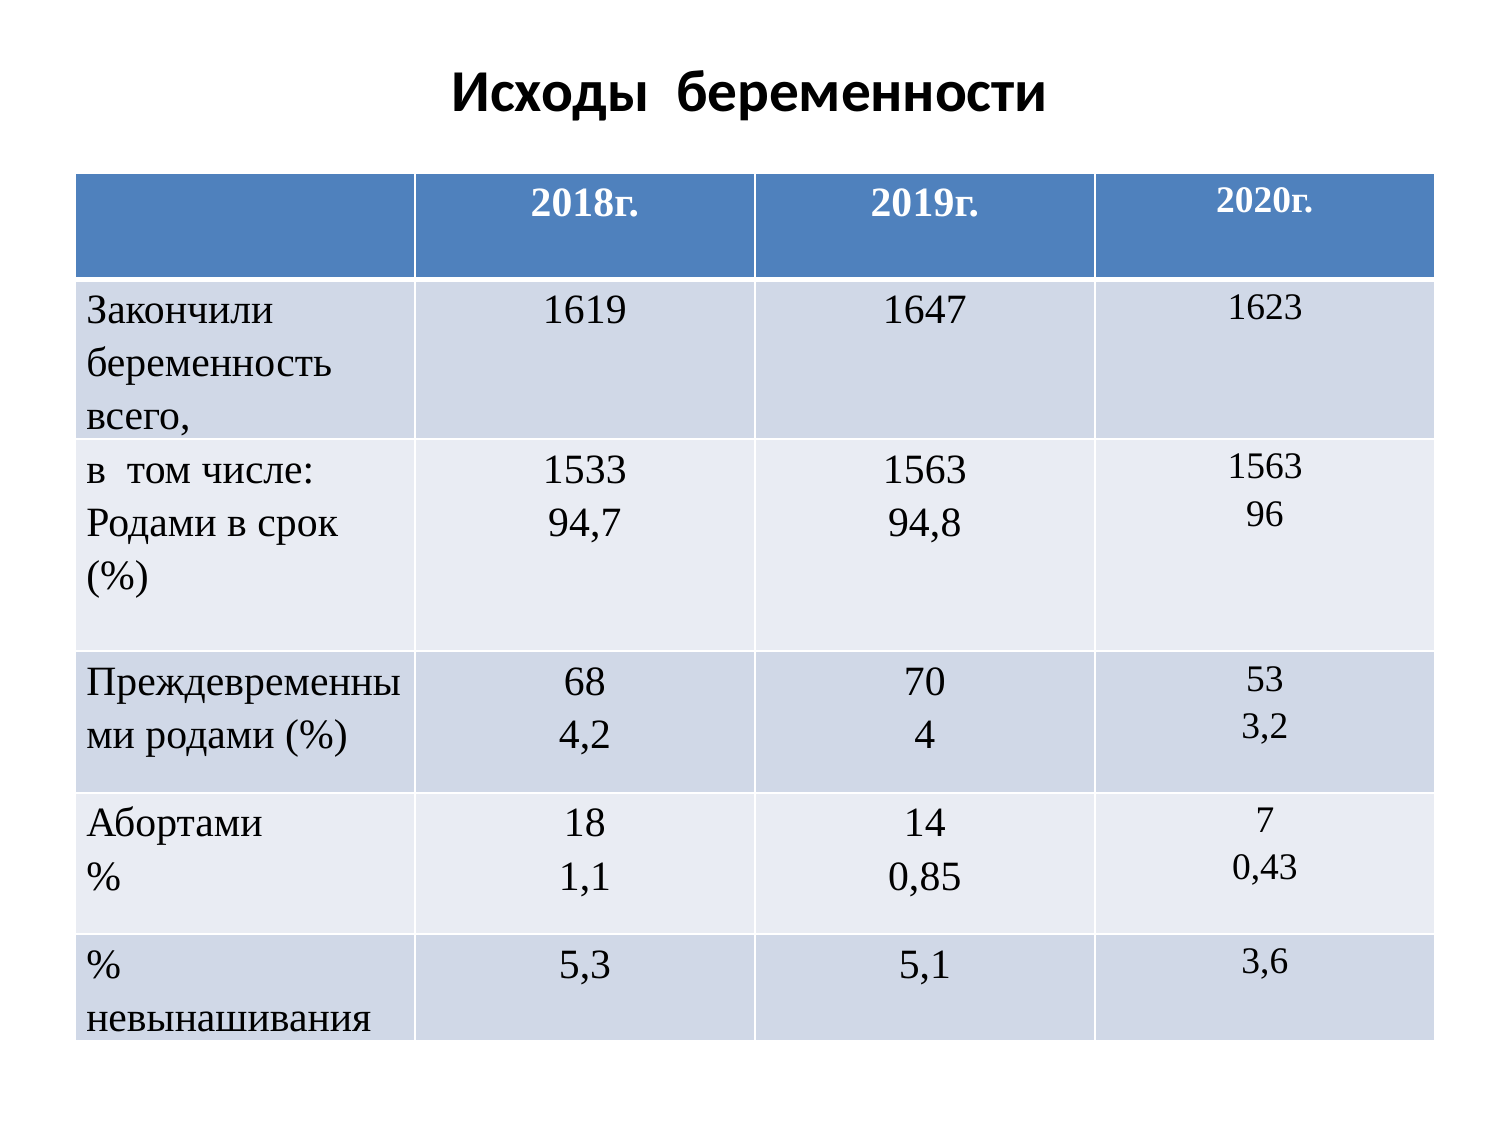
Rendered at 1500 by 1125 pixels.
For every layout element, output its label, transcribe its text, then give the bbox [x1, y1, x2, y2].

table_cell 1563 94,8 [756, 440, 1094, 650]
table_cell 53 3,2 [1096, 652, 1434, 792]
table_header [76, 174, 414, 277]
table_cell Закончили беременность всего, [76, 282, 414, 438]
table_cell 14 0,85 [756, 794, 1094, 933]
table_cell 68 4,2 [416, 652, 754, 792]
table_cell 7 0,43 [1096, 794, 1434, 933]
table_cell 70 4 [756, 652, 1094, 792]
table_cell 1619 [416, 282, 754, 438]
table_cell 1563 96 [1096, 440, 1434, 650]
table_header 2020г. [1096, 174, 1434, 277]
table_cell 5,1 [756, 935, 1094, 1040]
table_cell 3,6 [1096, 935, 1434, 1040]
table_cell 1647 [756, 282, 1094, 438]
table_cell 1533 94,7 [416, 440, 754, 650]
table_header 2019г. [756, 174, 1094, 277]
table_cell 1623 [1096, 282, 1434, 438]
table_cell 5,3 [416, 935, 754, 1040]
title Исходы беременности [75, 45, 1425, 172]
table_cell Абортами % [76, 794, 414, 933]
table_cell % невынашивания [76, 935, 414, 1040]
table_cell 18 1,1 [416, 794, 754, 933]
table_cell в том числе: Родами в срок (%) [76, 440, 414, 650]
table_cell Преждевременными родами (%) [76, 652, 414, 792]
table_header 2018г. [416, 174, 754, 277]
